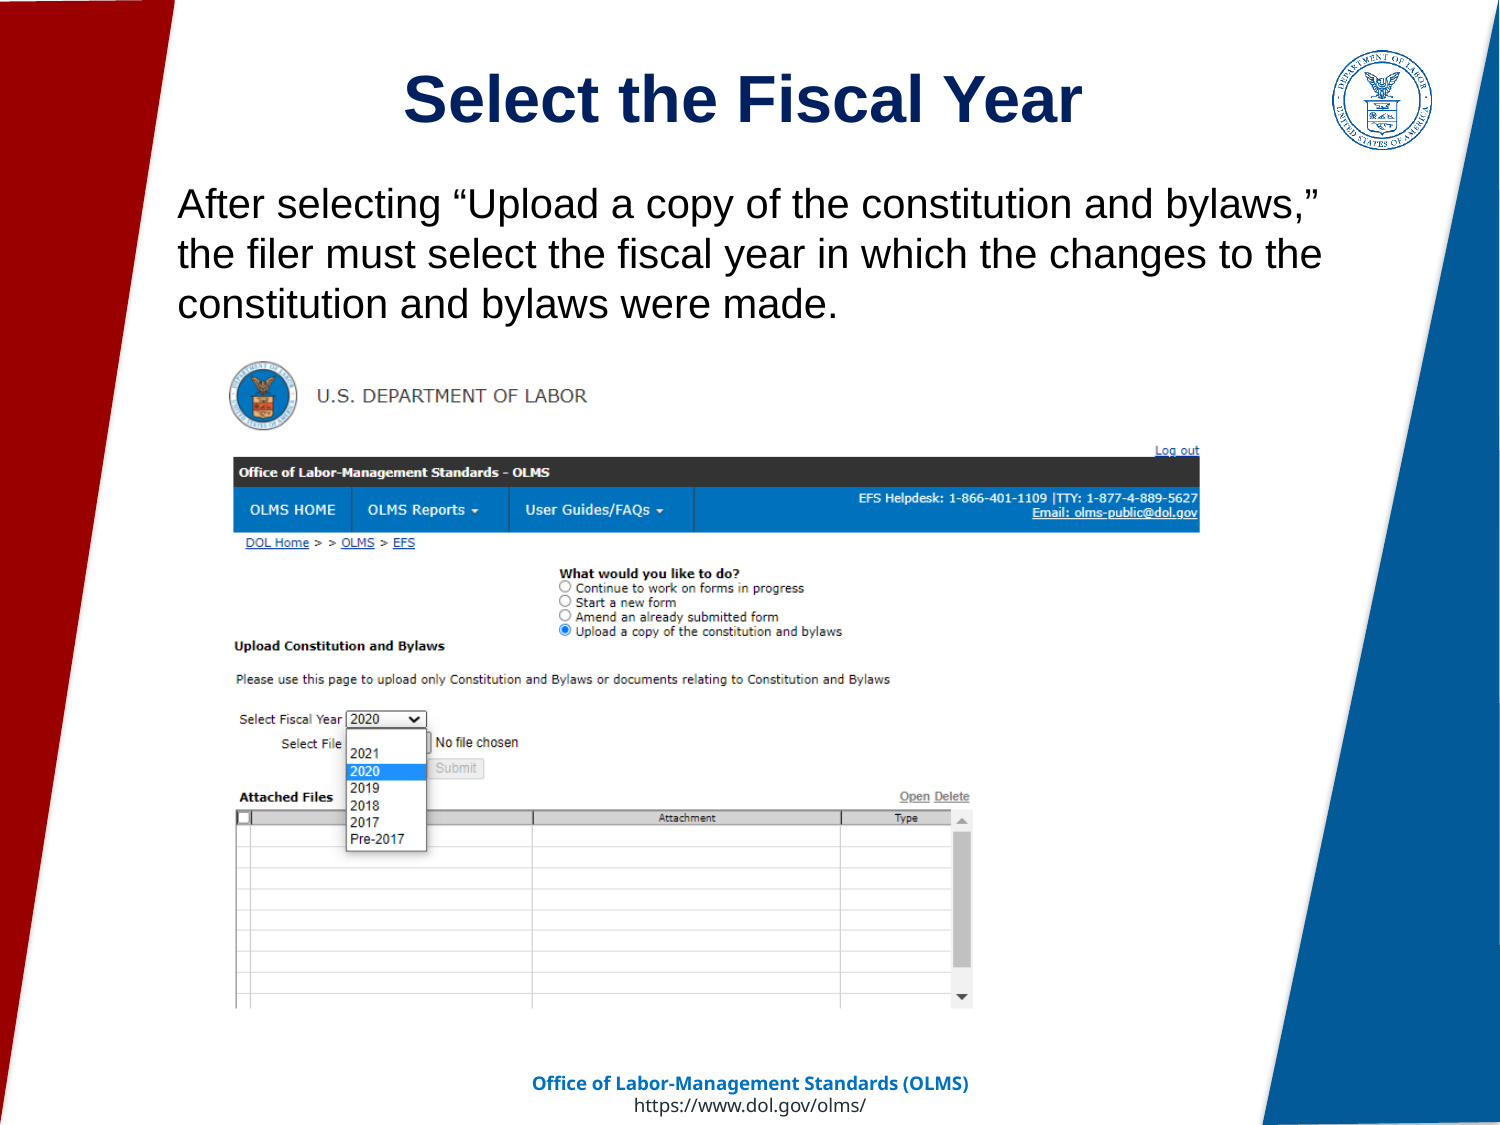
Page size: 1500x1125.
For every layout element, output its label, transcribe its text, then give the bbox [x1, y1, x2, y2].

picture [1332, 50, 1432, 150]
text_box After selecting “Upload a copy of the constitution and bylaws,” the filer must select the fiscal year in which the changes to the constitution and bylaws were made. [162, 169, 1363, 335]
picture [161, 354, 1251, 1031]
title Select the Fiscal Year [174, 48, 1313, 149]
